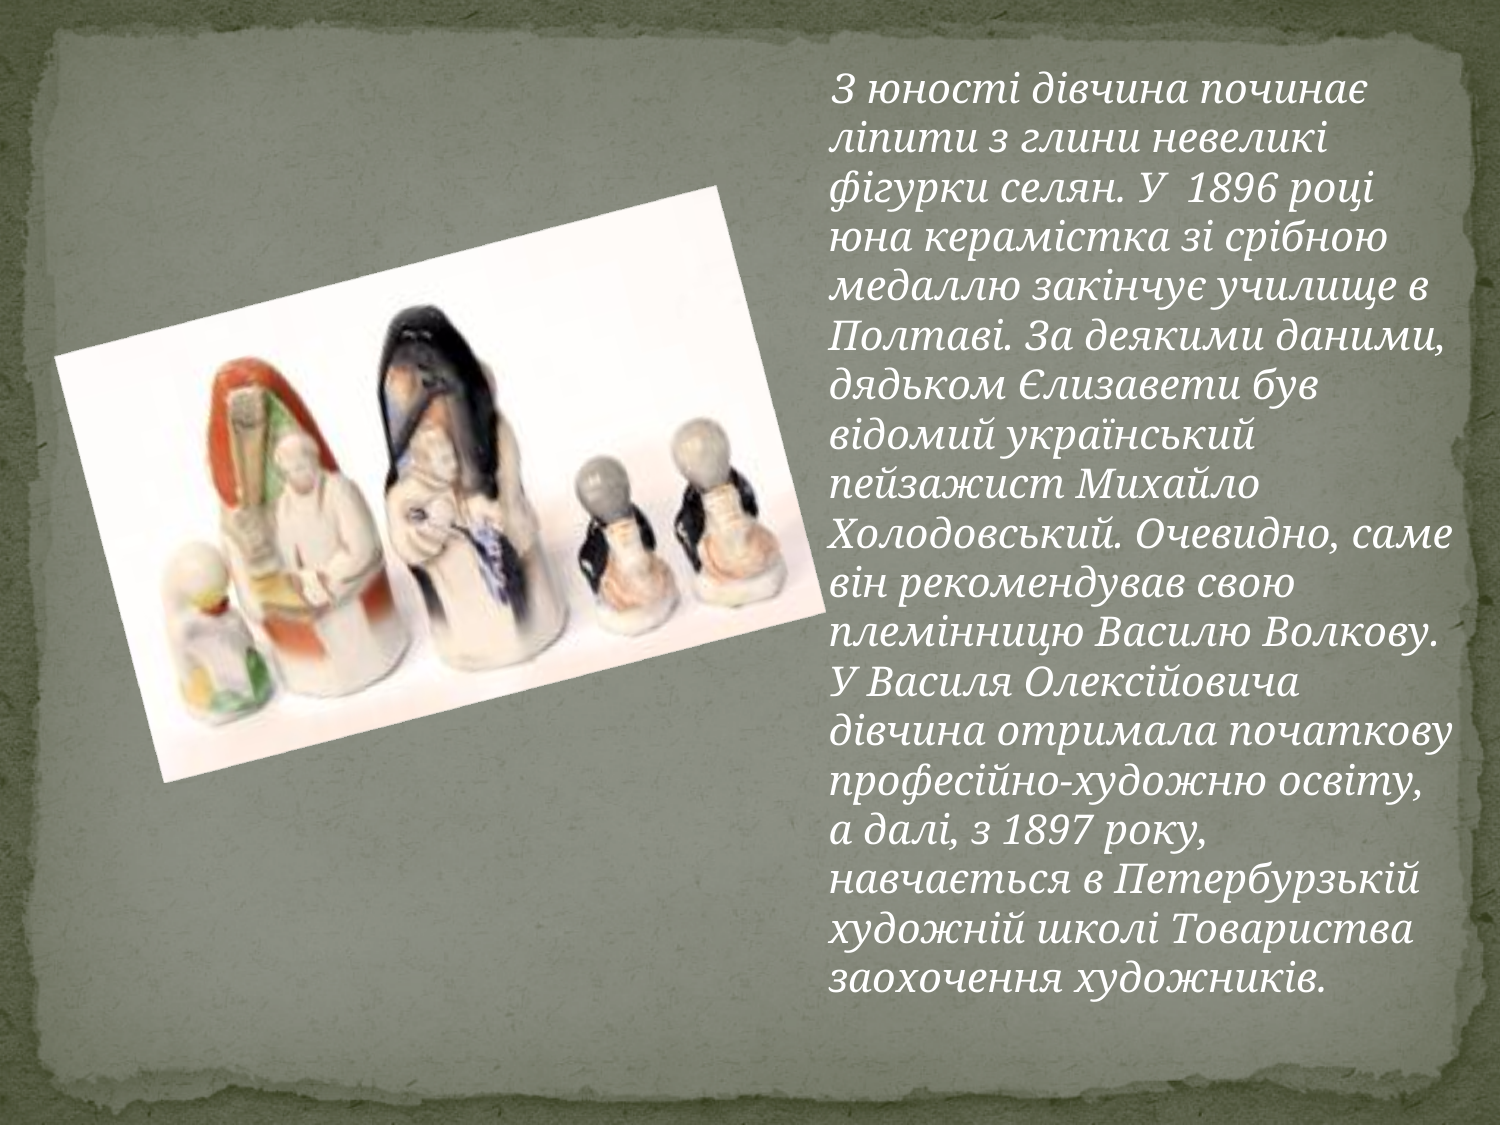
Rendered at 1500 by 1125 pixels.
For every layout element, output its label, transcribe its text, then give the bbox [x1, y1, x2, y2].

list З юності дівчина починає ліпити з глини невеликі фігурки селян. У 1896 році юна керамістка зі срібною медаллю закінчує училище в Полтаві. За деякими даними, дядьком Єлизавети був відомий український пейзажист Михайло Холодовський. Очевидно, саме він рекомендував свою племінницю Василю Волкову. У Василя Олексійовича дівчина отримала початкову професійно-художню освіту, а далі, з 1897 року, навчається в Петербурзькій художній школі Товариства заохочення художників. [773, 54, 1471, 1059]
picture [427, 187, 735, 262]
picture [56, 347, 97, 517]
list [100, 264, 782, 704]
picture [145, 705, 461, 782]
